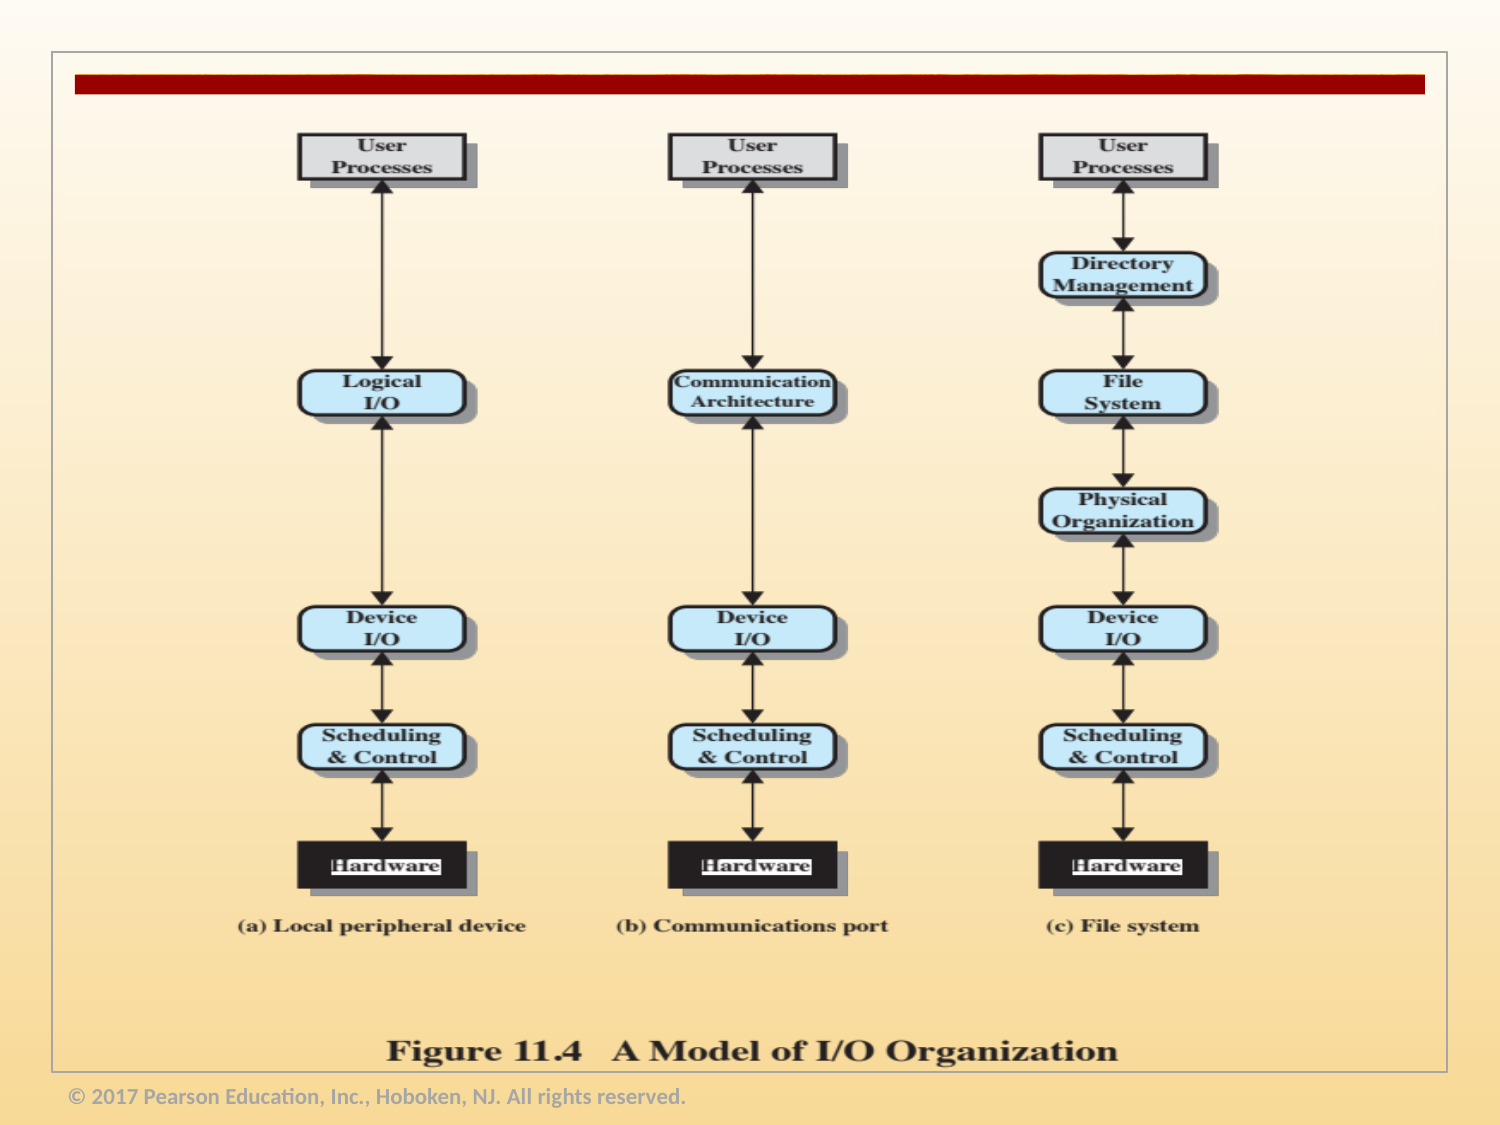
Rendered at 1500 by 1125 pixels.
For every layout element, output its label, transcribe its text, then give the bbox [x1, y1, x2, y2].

footer © 2017 Pearson Education, Inc., Hoboken, NJ. All rights reserved. [52, 1089, 1150, 1125]
picture [51, 86, 1449, 1089]
